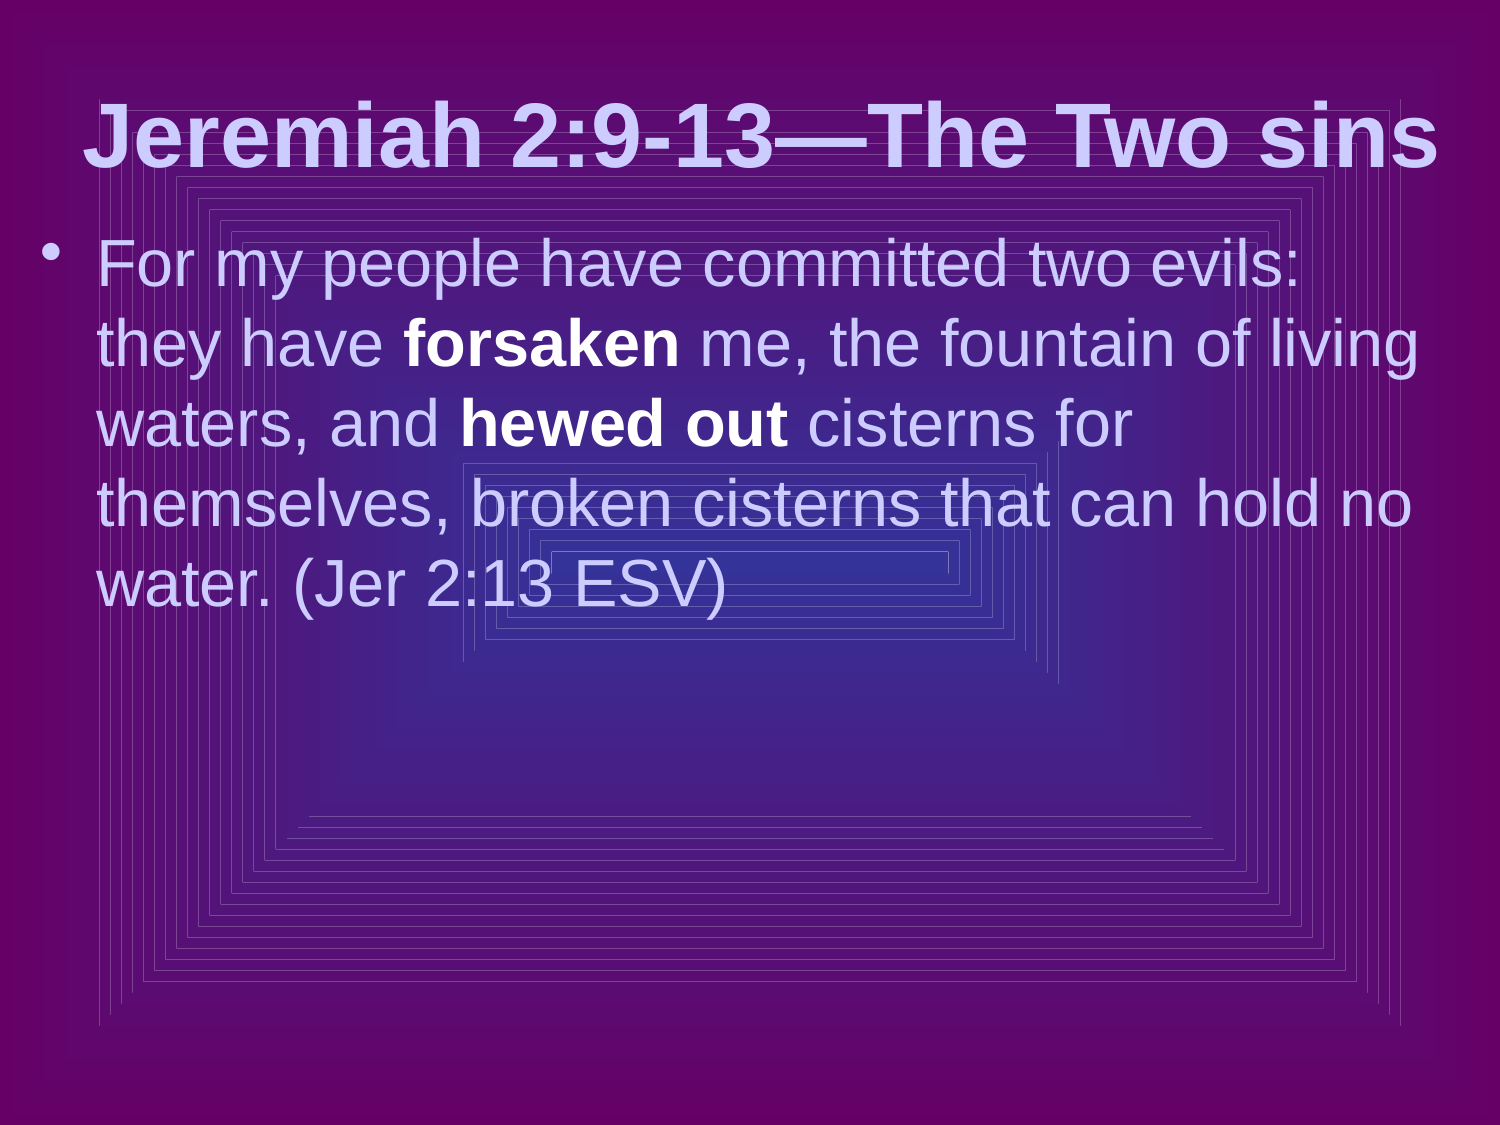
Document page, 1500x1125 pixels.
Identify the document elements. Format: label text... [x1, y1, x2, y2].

title Jeremiah 2:9-13—The Two sins [62, 37, 1463, 212]
list For my people have committed two evils: they have forsaken me, the fountain of living waters, and hewed out cisterns for themselves, broken cisterns that can hold no water. (Jer 2:13 ESV) [24, 212, 1463, 1075]
